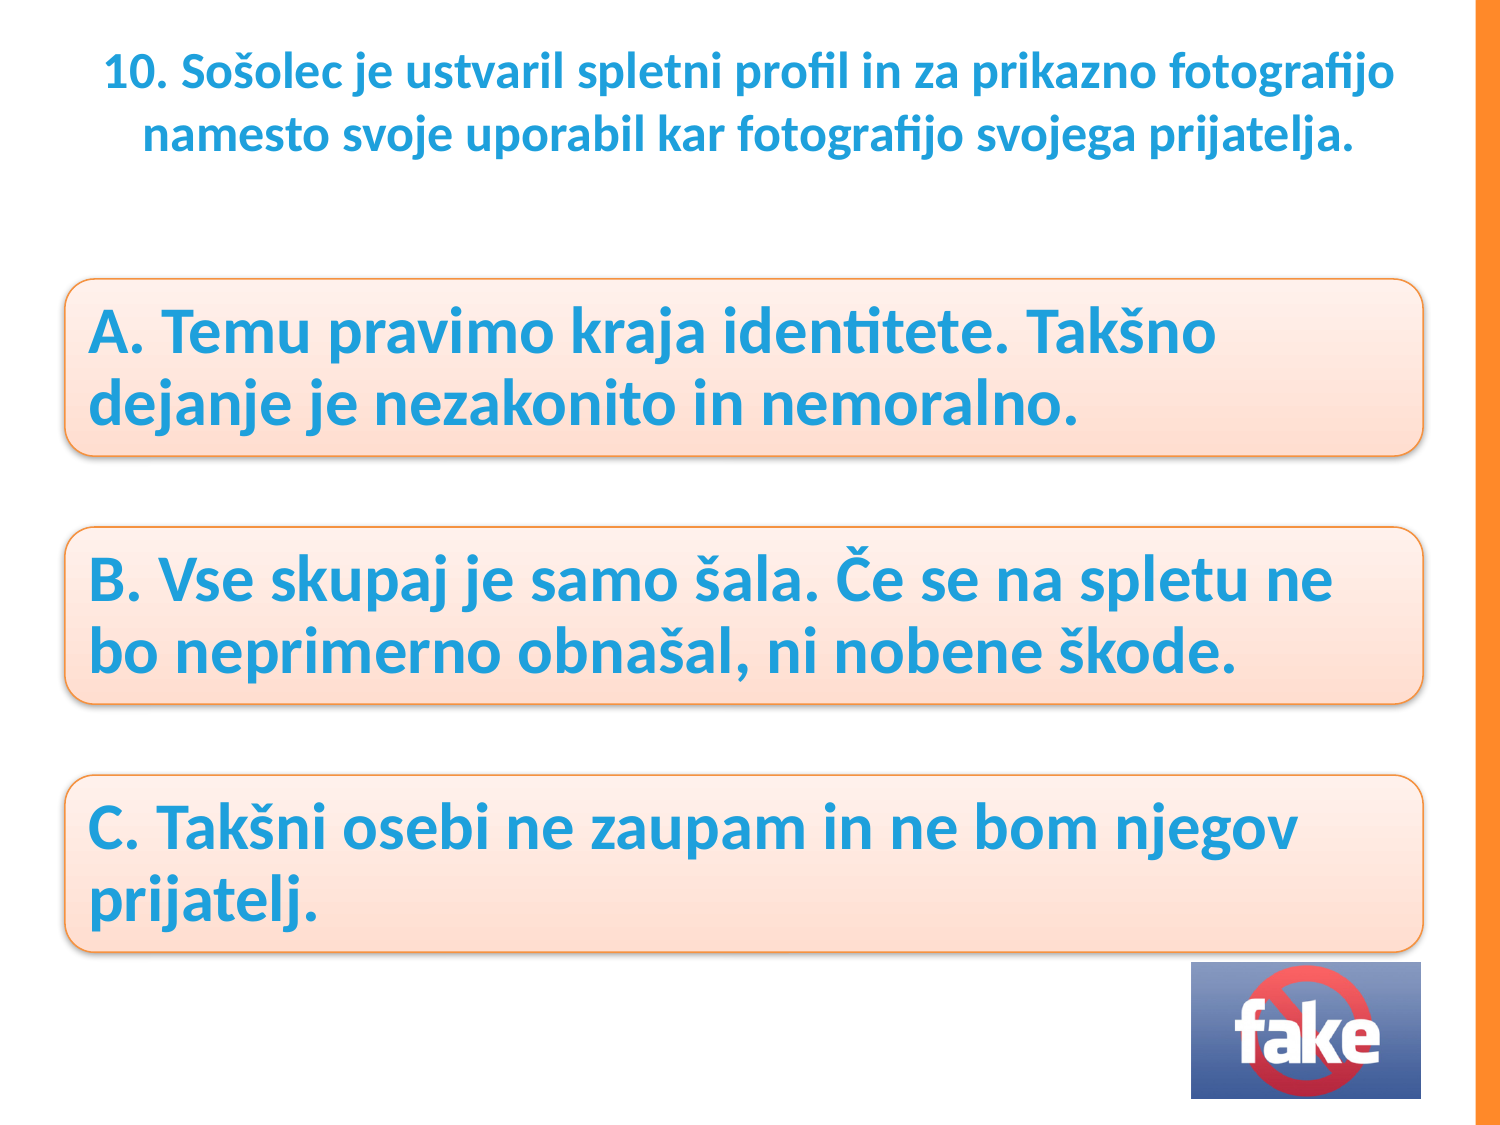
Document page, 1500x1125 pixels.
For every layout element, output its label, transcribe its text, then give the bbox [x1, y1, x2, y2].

text_box C. Takšni osebi ne zaupam in ne bom njegov prijatelj. [64, 774, 1424, 954]
text_box A. Temu pravimo kraja identitete. Takšno dejanje je nezakonito in nemoralno. [64, 278, 1424, 457]
text_box 10. Sošolec je ustvaril spletni profil in za prikazno fotografijo namesto svoje uporabil kar fotografijo svojega prijatelja. [14, 29, 1486, 170]
picture [0, 0, 1500, 1125]
text_box B. Vse skupaj je samo šala. Če se na spletu ne bo neprimerno obnašal, ni nobene škode. [64, 526, 1424, 705]
